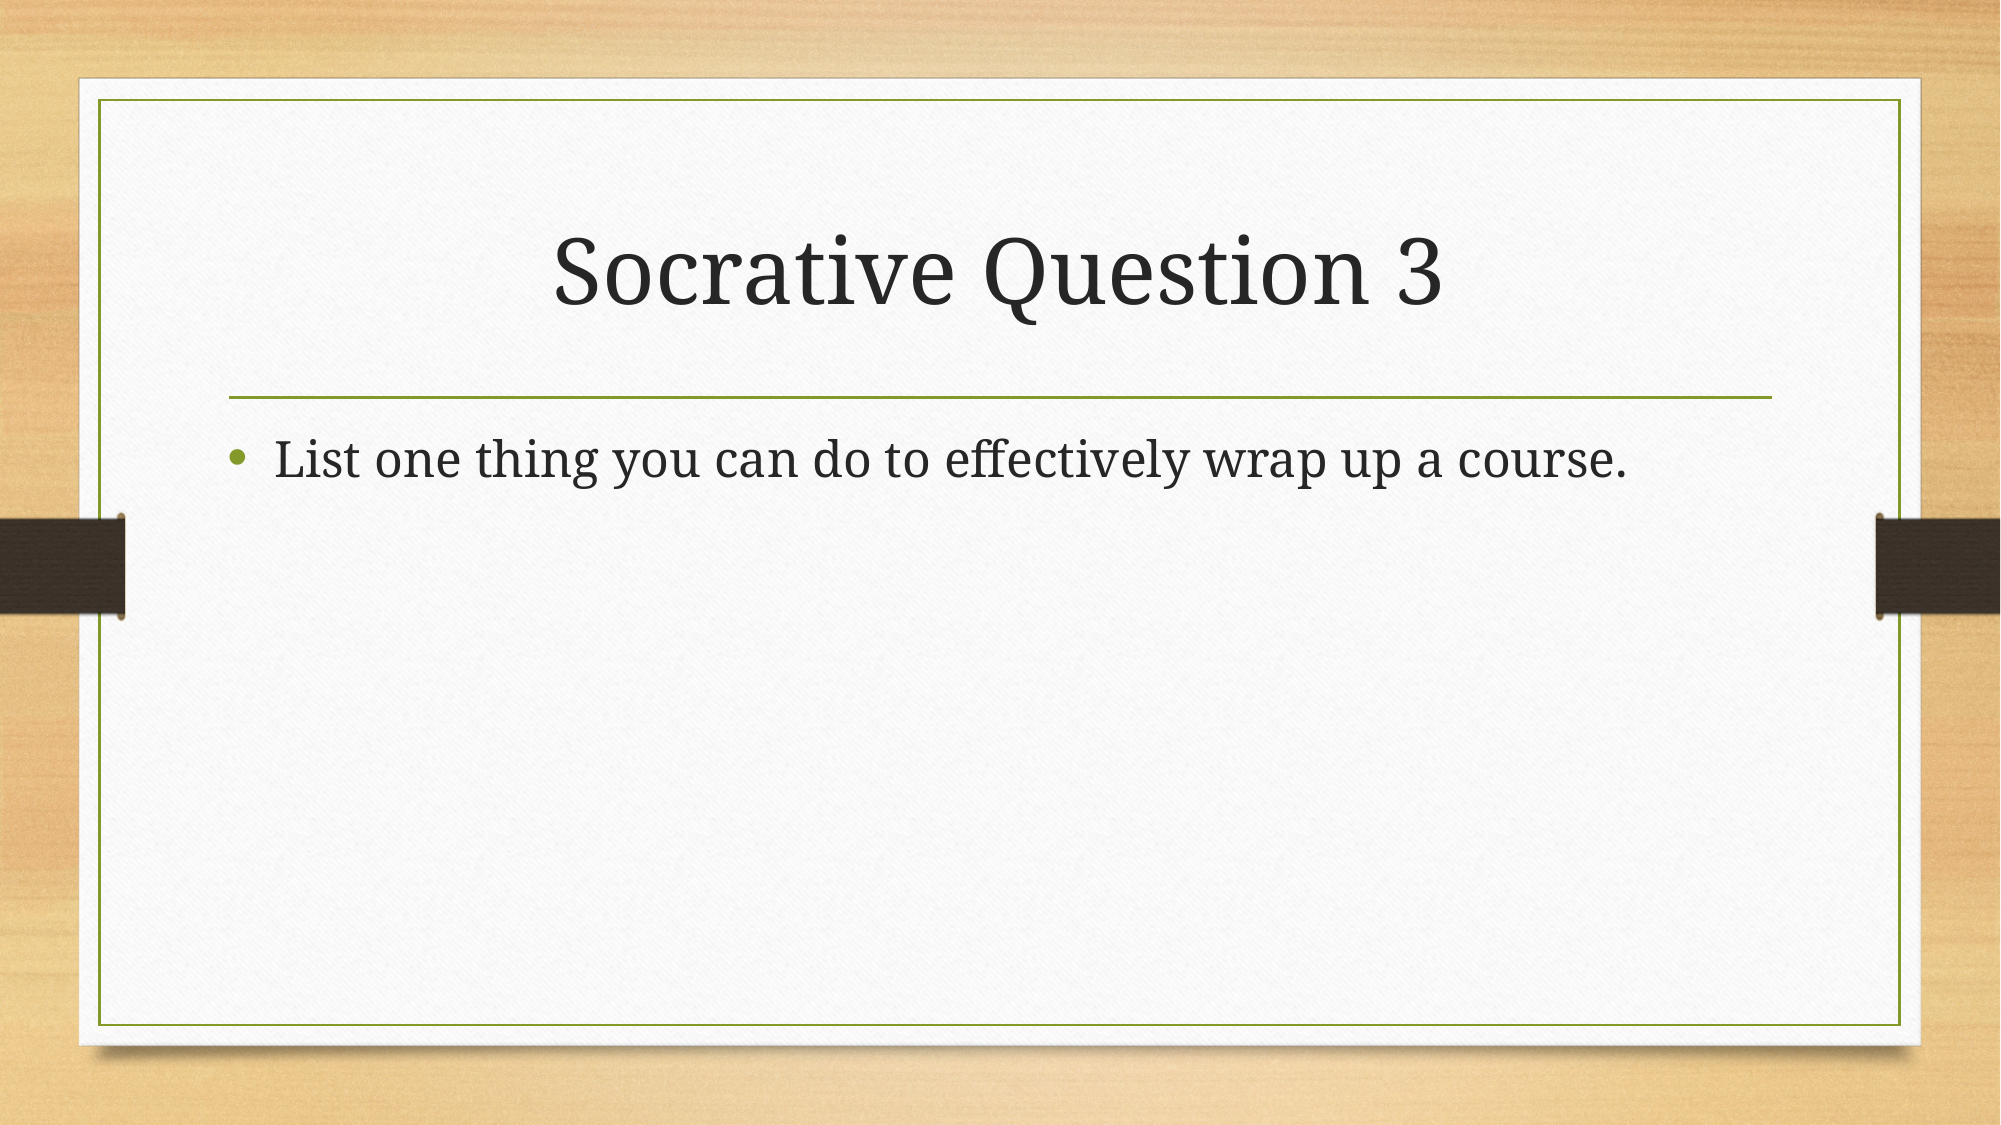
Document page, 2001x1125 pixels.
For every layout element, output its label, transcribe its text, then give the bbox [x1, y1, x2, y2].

picture [0, 0, 2001, 1125]
list List one thing you can do to effectively wrap up a course. [212, 419, 1788, 964]
title Socrative Question 3 [212, 161, 1788, 375]
